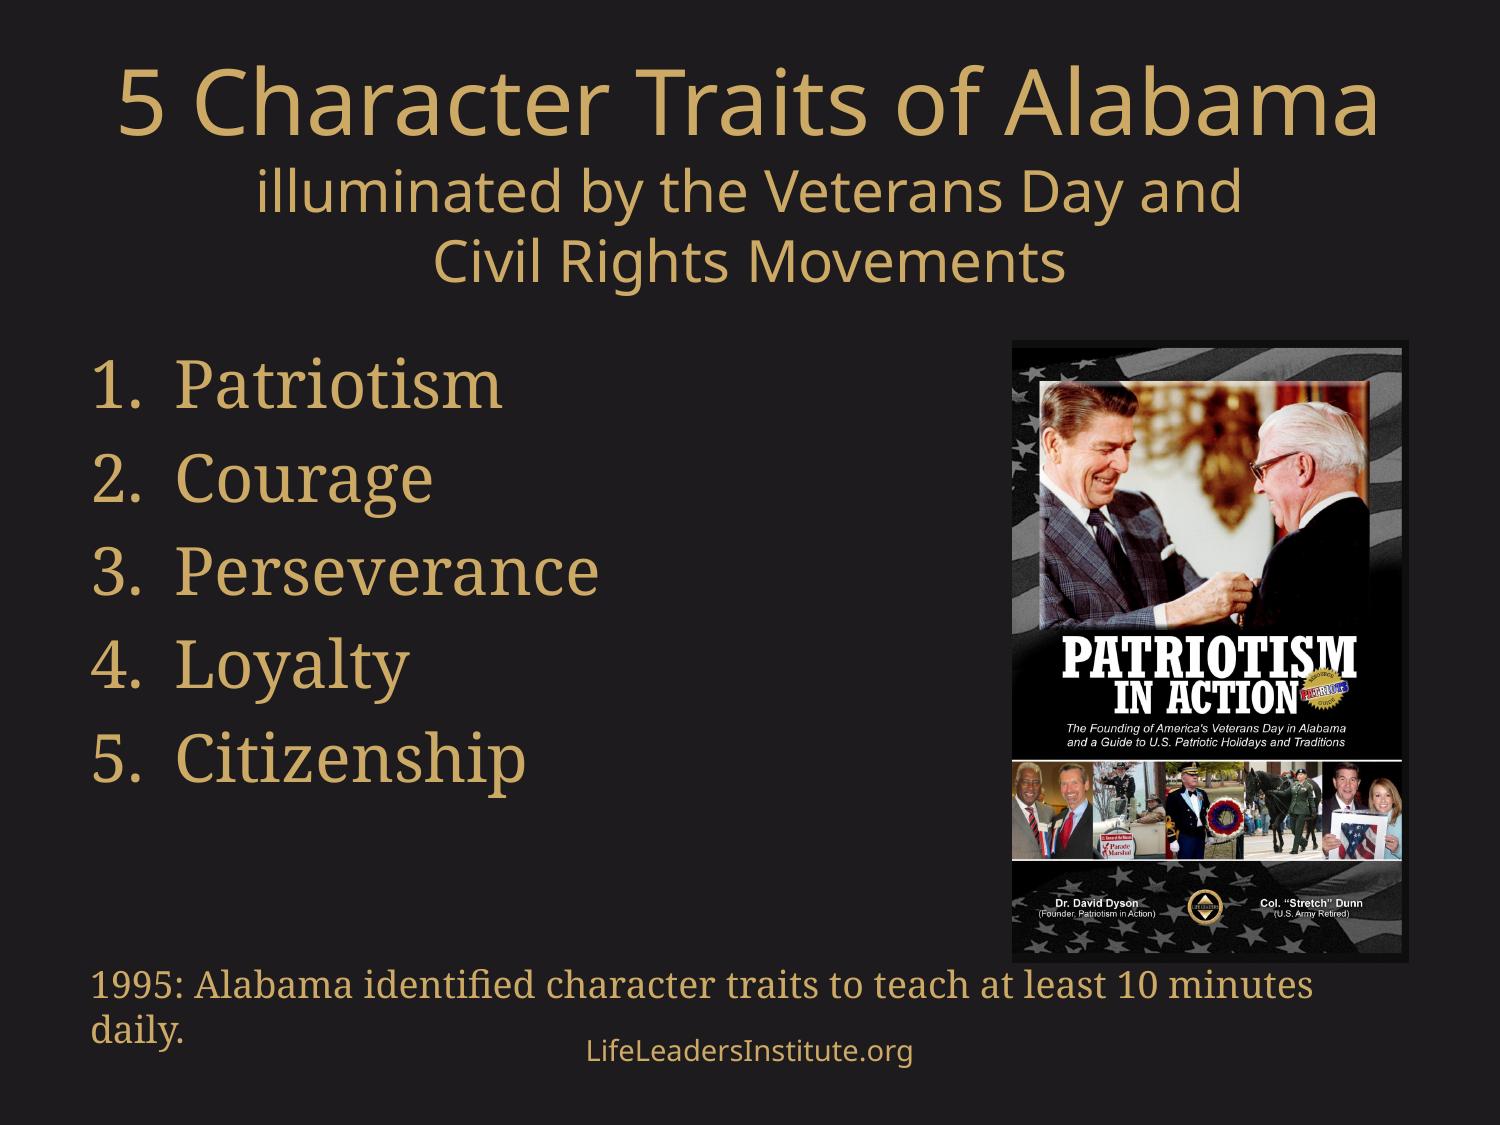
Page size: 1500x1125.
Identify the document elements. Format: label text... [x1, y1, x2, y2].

footer LifeLeadersInstitute.org [512, 1024, 988, 1103]
list Patriotism Courage Perseverance Loyalty Citizenship 1995: Alabama identified character traits to teach at least 10 minutes daily. Source: Patriotism in Action [74, 334, 1426, 1028]
picture [1012, 340, 1409, 963]
title 5 Character Traits of Alabama illuminated by the Veterans Day and Civil Rights Movements [74, 74, 1426, 263]
